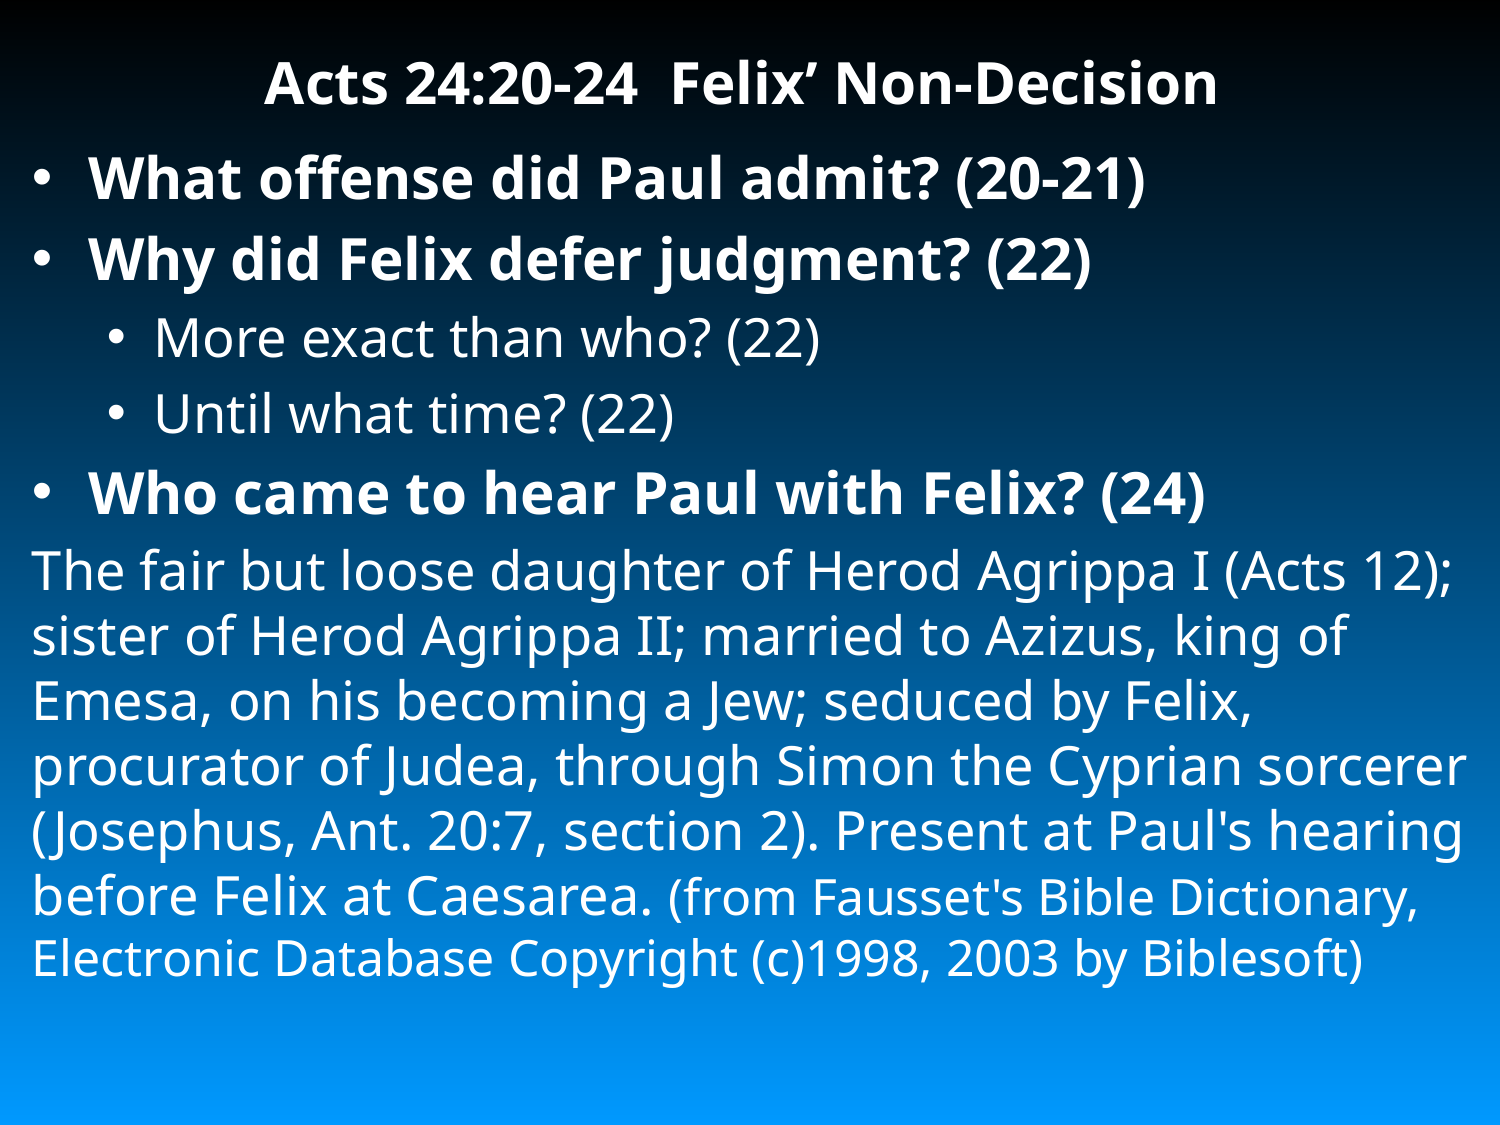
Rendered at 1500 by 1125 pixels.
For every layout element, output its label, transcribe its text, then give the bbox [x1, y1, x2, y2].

title Acts 24:20-24 Felix’ Non-Decision [0, 23, 1500, 138]
list What offense did Paul admit? (20-21) Why did Felix defer judgment? (22) More exact than who? (22) Until what time? (22) Who came to hear Paul with Felix? (24) The fair but loose daughter of Herod Agrippa I (Acts 12); sister of Herod Agrippa II; married to Azizus, king of Emesa, on his becoming a Jew; seduced by Felix, procurator of Judea, through Simon the Cyprian sorcerer (Josephus, Ant. 20:7, section 2). Present at Paul's hearing before Felix at Caesarea. (from Fausset's Bible Dictionary, Electronic Database Copyright (c)1998, 2003 by Biblesoft) [16, 133, 1488, 875]
